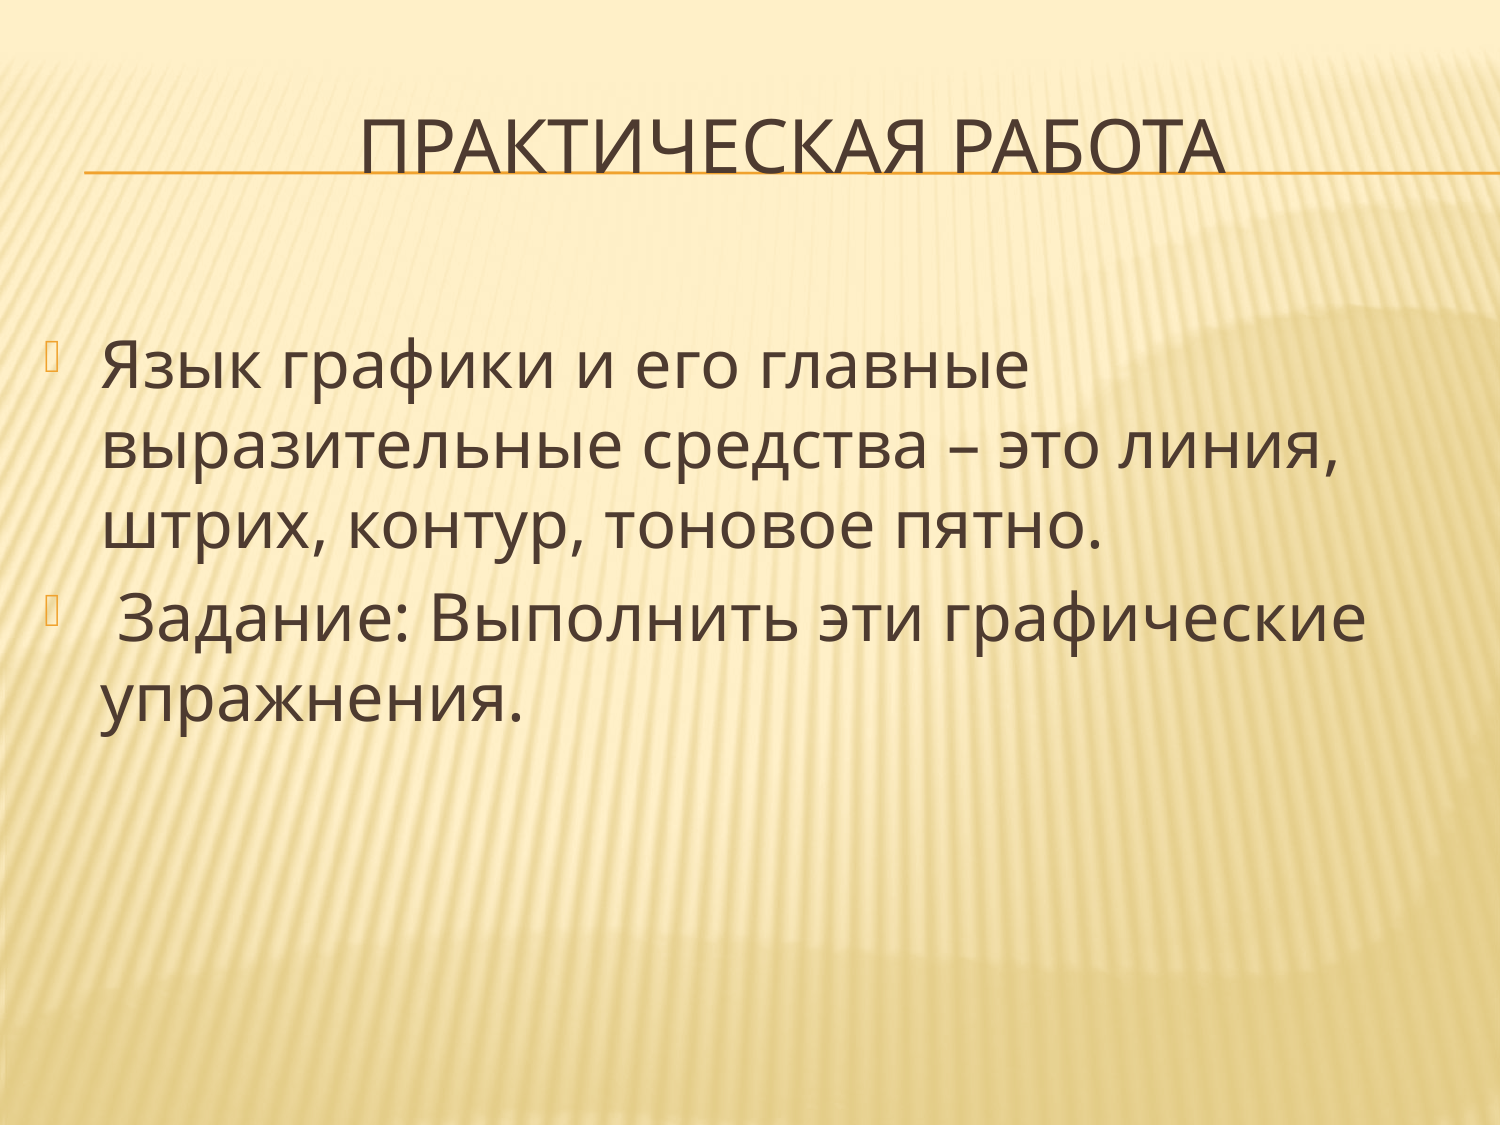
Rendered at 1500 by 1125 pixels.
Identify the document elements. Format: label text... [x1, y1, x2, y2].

title ПРАКТИЧЕСКАЯ РАБОТА [50, 75, 1475, 213]
list Язык графики и его главные выразительные средства – это линия, штрих, контур, тоновое пятно. Задание: Выполнить эти графические упражнения. [29, 314, 1475, 1012]
